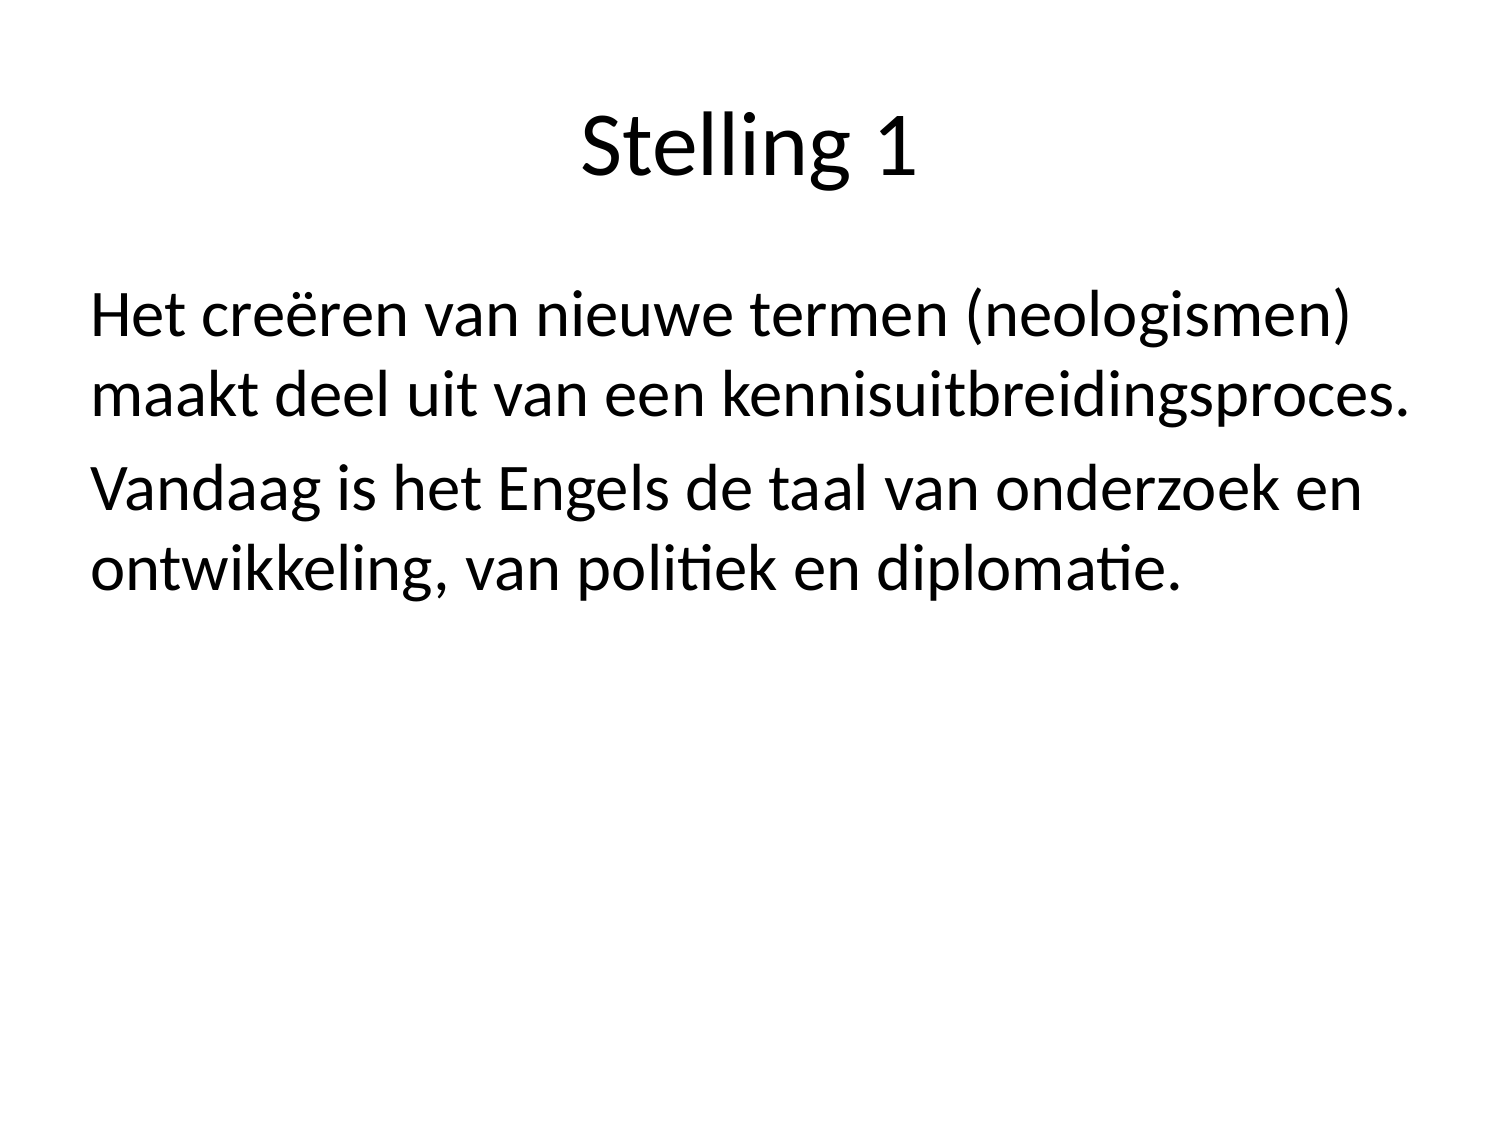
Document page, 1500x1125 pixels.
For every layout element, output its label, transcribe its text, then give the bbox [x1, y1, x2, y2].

list Het creëren van nieuwe termen (neologismen) maakt deel uit van een kennisuitbreidingsproces. Vandaag is het Engels de taal van onderzoek en ontwikkeling, van politiek en diplomatie. [75, 262, 1454, 1005]
title Stelling 1 [75, 45, 1425, 233]
